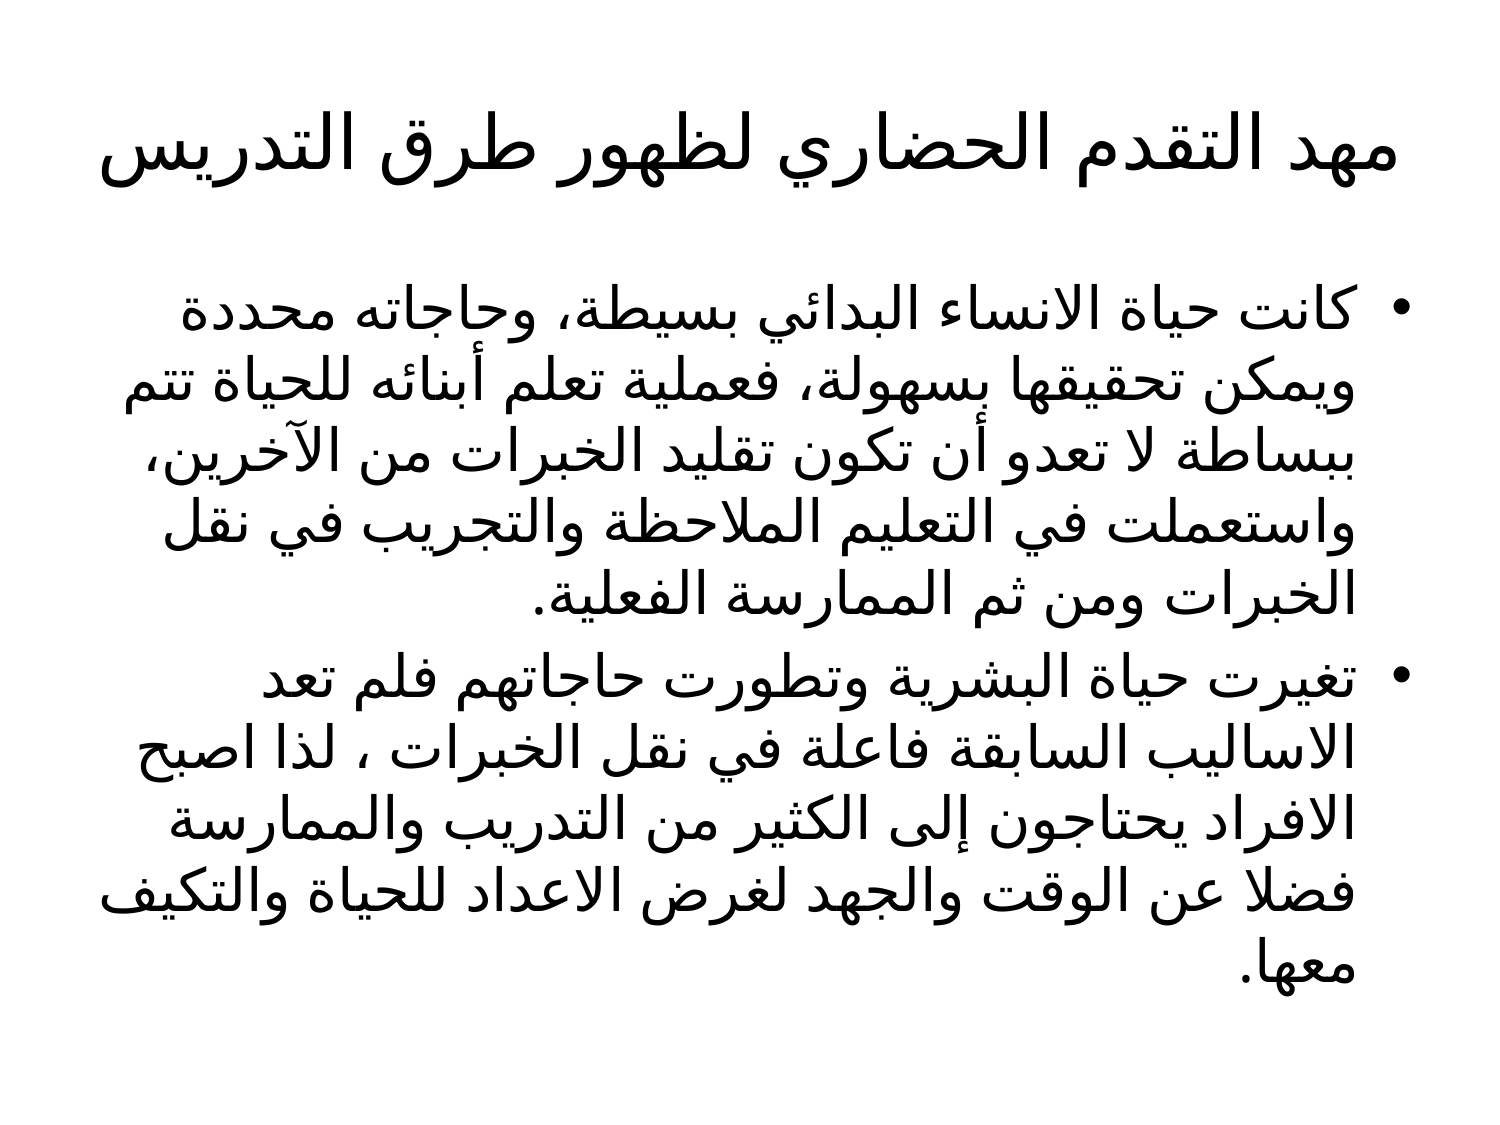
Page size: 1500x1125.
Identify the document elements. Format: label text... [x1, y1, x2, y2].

title مهد التقدم الحضاري لظهور طرق التدريس [75, 45, 1425, 233]
list كانت حياة الانساء البدائي بسيطة، وحاجاته محددة ويمكن تحقيقها بسهولة، فعملية تعلم أبنائه للحياة تتم ببساطة لا تعدو أن تكون تقليد الخبرات من الآخرين، واستعملت في التعليم الملاحظة والتجريب في نقل الخبرات ومن ثم الممارسة الفعلية. تغيرت حياة البشرية وتطورت حاجاتهم فلم تعد الاساليب السابقة فاعلة في نقل الخبرات ، لذا اصبح الافراد يحتاجون إلى الكثير من التدريب والممارسة فضلا عن الوقت والجهد لغرض الاعداد للحياة والتكيف معها. [75, 262, 1425, 1005]
